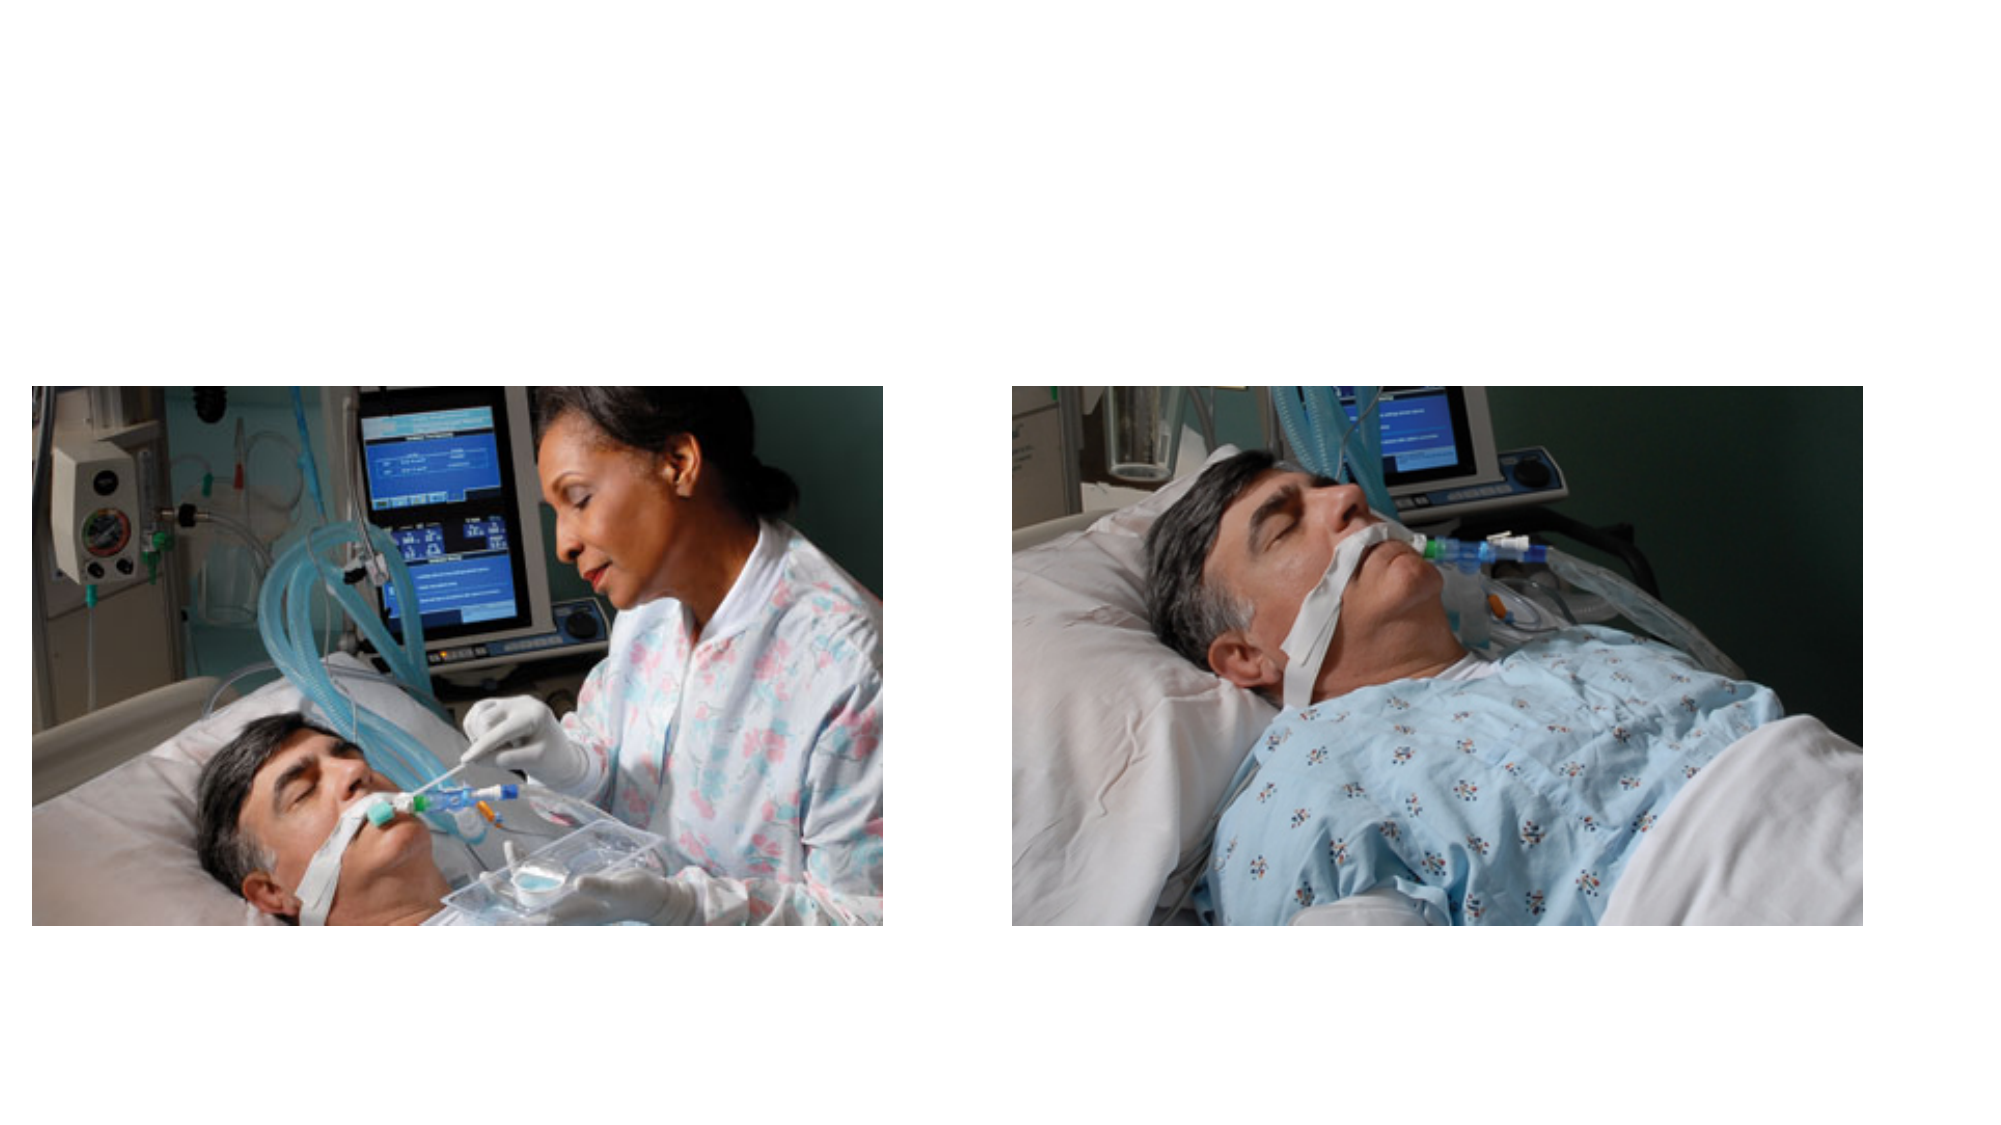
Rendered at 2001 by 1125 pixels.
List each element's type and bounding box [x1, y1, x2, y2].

list [1012, 386, 1863, 926]
list [32, 386, 883, 926]
